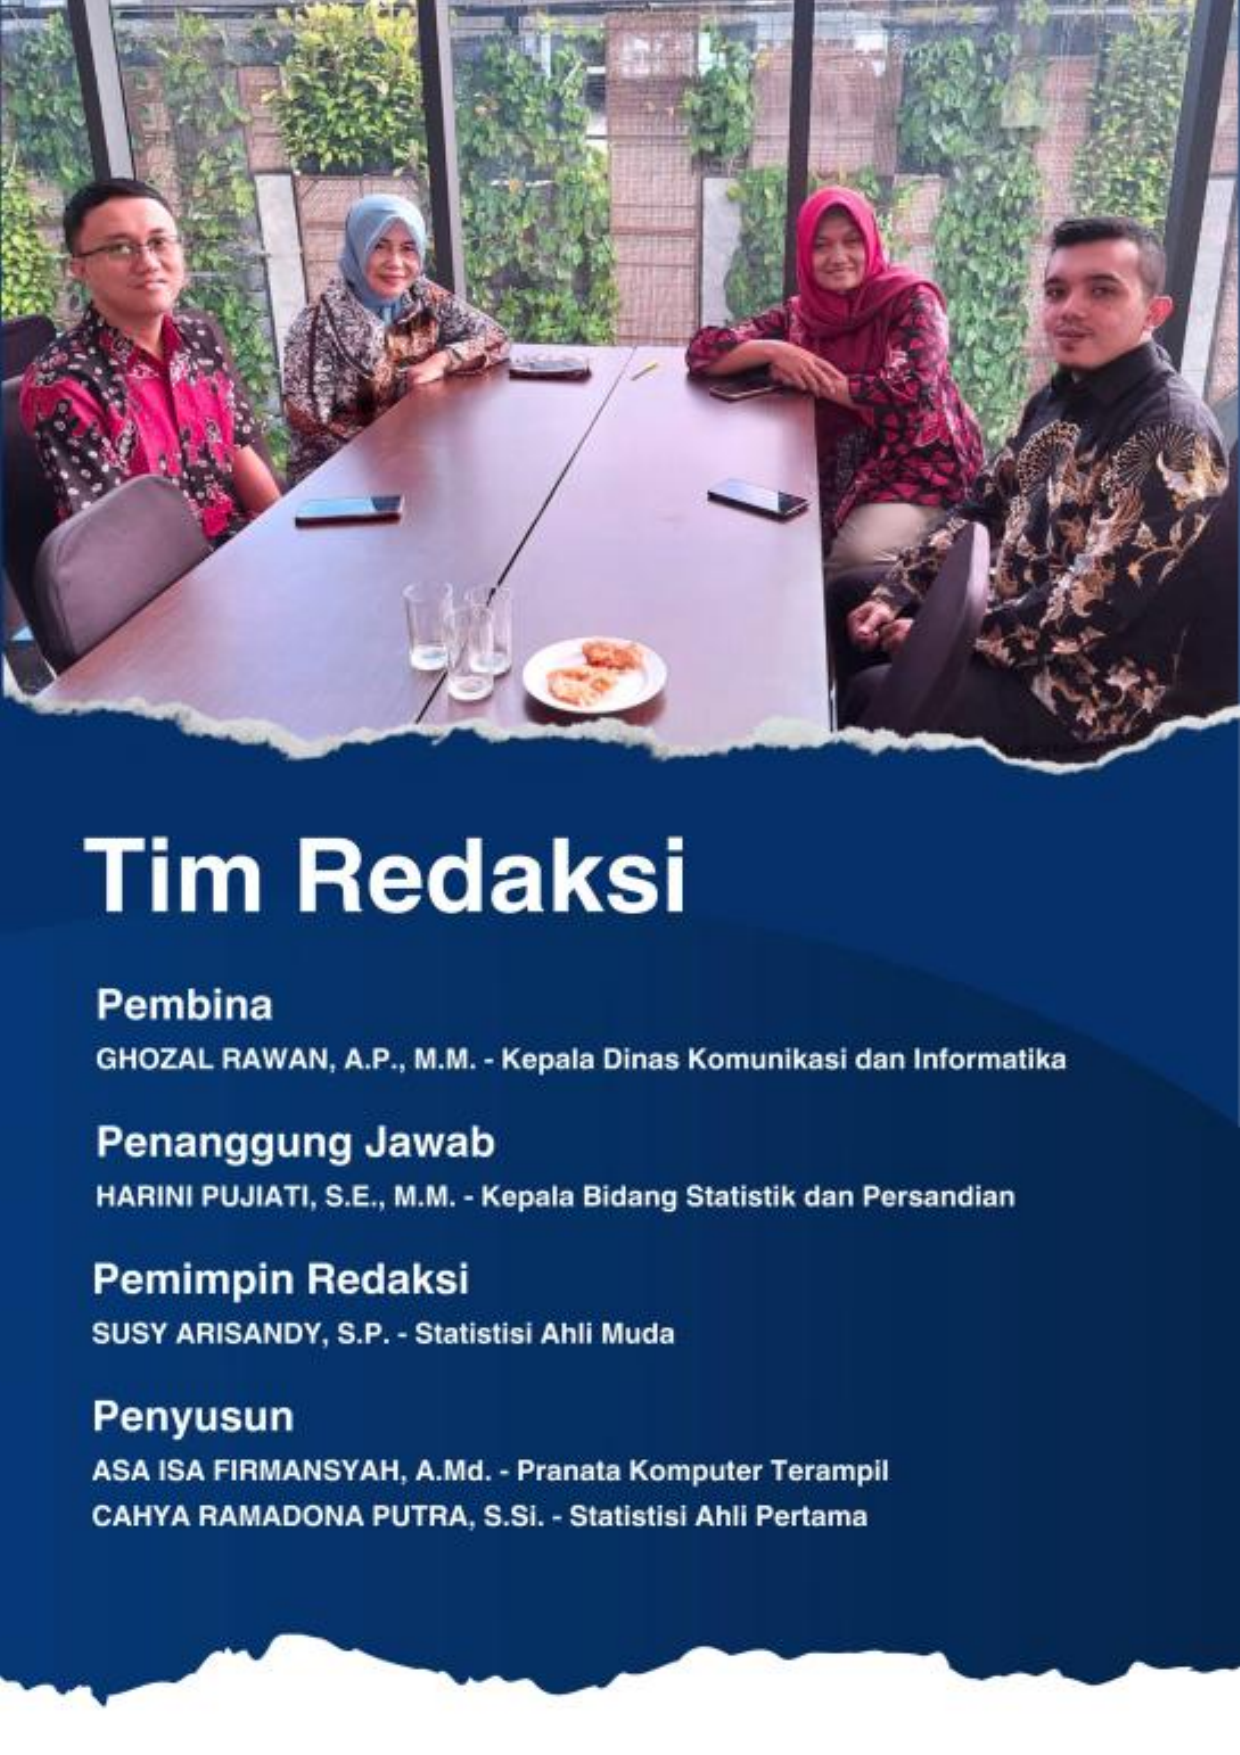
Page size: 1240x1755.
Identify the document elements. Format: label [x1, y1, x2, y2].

text_box [0, 0, 1240, 1754]
